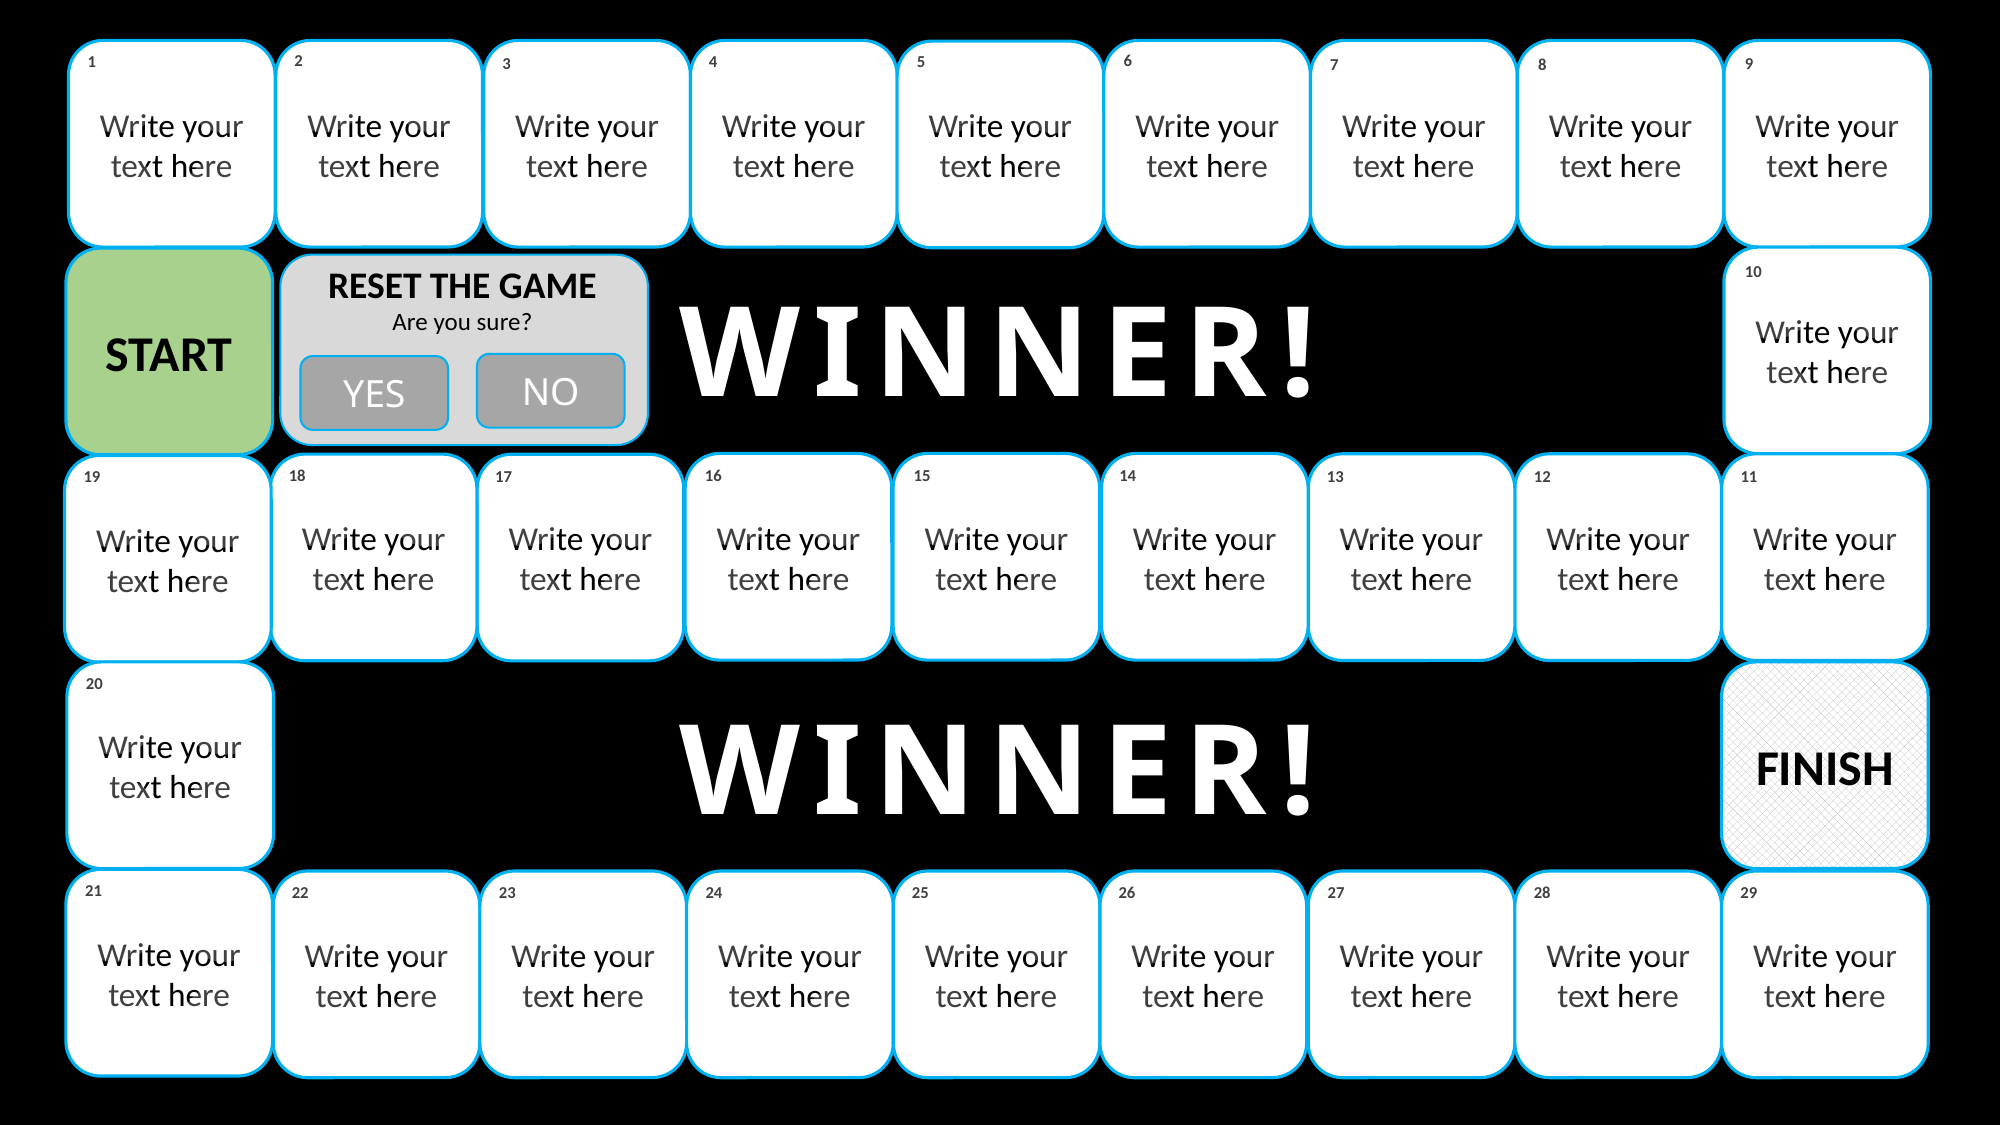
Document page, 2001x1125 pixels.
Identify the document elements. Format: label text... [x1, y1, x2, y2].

text_box [690, 873, 781, 965]
text_box [593, 984, 684, 1075]
text_box Write your text here [63, 454, 273, 662]
text_box [1518, 456, 1609, 547]
text_box [386, 984, 477, 1075]
text_box [1009, 43, 1101, 135]
text_box 17 [480, 458, 512, 492]
text_box [1313, 153, 1405, 244]
text_box [178, 872, 270, 963]
text_box FINISH [1720, 660, 1930, 870]
text_box Write your text here [684, 452, 893, 662]
text_box [1518, 984, 1609, 1076]
text_box [593, 873, 684, 965]
text_box [1214, 456, 1306, 547]
text_box 6 [1108, 42, 1147, 73]
text_box [67, 458, 159, 549]
text_box Write your text here [272, 869, 480, 1079]
text_box 3 [487, 45, 515, 77]
text_box [1724, 567, 1816, 658]
text_box [1421, 984, 1513, 1076]
text_box Write your text here [478, 869, 686, 1079]
text_box [67, 568, 159, 660]
text_box 18 [273, 457, 310, 492]
text_box [803, 42, 895, 134]
text_box [1627, 874, 1719, 965]
text_box [479, 457, 571, 548]
text_box WINNER! [278, 264, 287, 430]
text_box [1213, 984, 1304, 1076]
text_box [1627, 984, 1719, 1076]
text_box [1518, 874, 1609, 965]
text_box [69, 665, 161, 756]
text_box 27 [1312, 874, 1349, 910]
text_box Write your text here [1513, 869, 1721, 1079]
text_box [896, 984, 987, 1075]
text_box [69, 982, 160, 1074]
text_box [1005, 984, 1097, 1075]
text_box [1313, 42, 1405, 134]
text_box [276, 873, 367, 965]
text_box [483, 984, 575, 1075]
text_box [1627, 456, 1719, 547]
text_box [1216, 42, 1307, 134]
text_box Write your text here [1308, 452, 1516, 662]
text_box [1106, 153, 1197, 244]
text_box [1106, 42, 1197, 134]
text_box 9 [1730, 45, 1756, 69]
text_box [799, 873, 891, 965]
text_box Write your text here [1720, 870, 1930, 1079]
text_box [1423, 42, 1514, 134]
text_box [486, 153, 578, 244]
text_box [895, 456, 987, 547]
text_box [69, 775, 161, 867]
text_box [179, 665, 271, 756]
text_box Write your text here [1102, 39, 1310, 249]
text_box [1836, 360, 1928, 451]
text_box 25 [897, 874, 930, 906]
text_box [1005, 566, 1097, 658]
text_box Write your text here [892, 869, 1100, 1079]
text_box [690, 984, 781, 1075]
text_box 29 [1725, 874, 1760, 908]
text_box [596, 153, 688, 244]
text_box Write your text here [1722, 452, 1930, 661]
text_box Write your text here [67, 39, 275, 249]
text_box [1727, 249, 1818, 341]
text_box [899, 43, 991, 135]
text_box 16 [690, 457, 720, 484]
text_box [1103, 874, 1195, 965]
text_box [797, 456, 889, 547]
text_box [1005, 456, 1097, 547]
text_box 21 [70, 872, 107, 904]
text_box [69, 872, 160, 963]
text_box 15 [898, 457, 928, 484]
text_box [1836, 153, 1928, 245]
text_box [181, 43, 273, 135]
text_box [899, 154, 991, 246]
text_box RESET THE GAME Are you sure? [300, 253, 625, 344]
text_box Write your text here [1307, 869, 1515, 1079]
text_box [386, 873, 477, 965]
text_box [1520, 43, 1611, 134]
text_box [1104, 566, 1196, 658]
text_box [895, 566, 987, 658]
text_box [273, 567, 365, 659]
text_box [1214, 566, 1306, 658]
text_box [1005, 873, 1097, 965]
text_box 2 [279, 42, 318, 76]
text_box 13 [1312, 458, 1342, 490]
text_box Write your text here [65, 660, 275, 869]
text_box Write your text here [271, 453, 479, 662]
text_box [687, 456, 779, 547]
text_box Write your text here [1516, 39, 1724, 249]
text_box [1520, 153, 1611, 245]
text_box [1103, 984, 1195, 1076]
text_box [687, 566, 779, 658]
text_box Write your text here [1098, 869, 1307, 1079]
text_box [1421, 567, 1512, 658]
text_box Write your text here [1515, 452, 1723, 662]
text_box WINNER! [278, 682, 1718, 847]
text_box Write your text here [1722, 39, 1932, 247]
text_box [278, 153, 370, 244]
text_box [273, 457, 365, 548]
text_box [179, 775, 271, 867]
text_box Write your text here [64, 868, 273, 1078]
text_box [276, 984, 367, 1075]
text_box [1724, 456, 1816, 548]
text_box 26 [1103, 874, 1140, 910]
text_box Write your text here [1309, 39, 1517, 249]
text_box [1724, 873, 1816, 965]
text_box Write your text here [689, 39, 897, 249]
text_box [1834, 873, 1926, 965]
text_box [0, 0, 2000, 1125]
text_box [589, 567, 681, 659]
text_box [1726, 153, 1818, 245]
text_box [483, 873, 575, 965]
text_box [177, 458, 268, 549]
text_box Write your text here [477, 453, 685, 662]
text_box [1213, 874, 1304, 965]
text_box WINNER! [641, 264, 1718, 430]
text_box [1834, 567, 1926, 658]
text_box [1009, 154, 1101, 246]
text_box [1834, 984, 1926, 1076]
text_box Write your text here [896, 40, 1104, 249]
text_box 5 [902, 43, 941, 73]
text_box [1311, 984, 1403, 1076]
text_box 1 [72, 43, 112, 79]
text_box [797, 566, 889, 658]
text_box [1627, 566, 1719, 658]
text_box 23 [484, 874, 517, 906]
text_box [479, 567, 571, 659]
text_box Write your text here [892, 452, 1101, 662]
text_box [596, 42, 688, 134]
text_box [383, 567, 475, 659]
text_box NO [475, 352, 626, 429]
text_box 19 [68, 458, 104, 491]
text_box 11 [1725, 458, 1755, 492]
text_box [693, 42, 785, 134]
text_box [1836, 42, 1928, 134]
text_box 20 [70, 665, 106, 700]
text_box Write your text here [685, 869, 893, 1079]
text_box [1423, 153, 1514, 244]
text_box [693, 153, 785, 244]
text_box [1724, 984, 1816, 1076]
text_box [1311, 567, 1403, 658]
text_box [1421, 456, 1512, 548]
text_box [73, 43, 164, 135]
text_box [1216, 153, 1307, 244]
text_box [383, 457, 475, 548]
text_box START [64, 247, 274, 455]
text_box [799, 984, 891, 1075]
text_box 22 [277, 874, 310, 906]
text_box [278, 42, 370, 134]
text_box Write your text here [1101, 452, 1310, 662]
text_box [1311, 456, 1403, 548]
text_box Write your text here [274, 39, 483, 249]
text_box [1421, 874, 1513, 965]
text_box [486, 42, 578, 134]
text_box [1726, 42, 1818, 134]
text_box [279, 254, 649, 447]
text_box [1836, 249, 1928, 341]
text_box [1727, 360, 1818, 451]
text_box 4 [694, 43, 729, 77]
text_box [589, 457, 681, 548]
text_box 10 [1730, 253, 1753, 276]
text_box [388, 42, 479, 134]
text_box [181, 154, 273, 245]
text_box 14 [1104, 457, 1137, 492]
text_box 7 [1315, 46, 1339, 73]
text_box YES [299, 355, 450, 431]
text_box 28 [1518, 874, 1556, 910]
text_box [1518, 566, 1609, 658]
text_box [72, 154, 163, 245]
text_box [803, 153, 895, 244]
text_box 12 [1519, 458, 1548, 488]
text_box [177, 568, 268, 660]
text_box [1311, 874, 1403, 965]
text_box [1104, 456, 1196, 547]
text_box [896, 873, 987, 965]
text_box 24 [690, 874, 725, 910]
text_box 8 [1523, 46, 1547, 70]
text_box Write your text here [482, 39, 690, 249]
text_box [1834, 456, 1926, 548]
text_box Write your text here [1722, 246, 1932, 454]
text_box [178, 982, 270, 1074]
text_box [1629, 43, 1721, 134]
text_box [1629, 153, 1721, 245]
text_box [388, 153, 479, 244]
